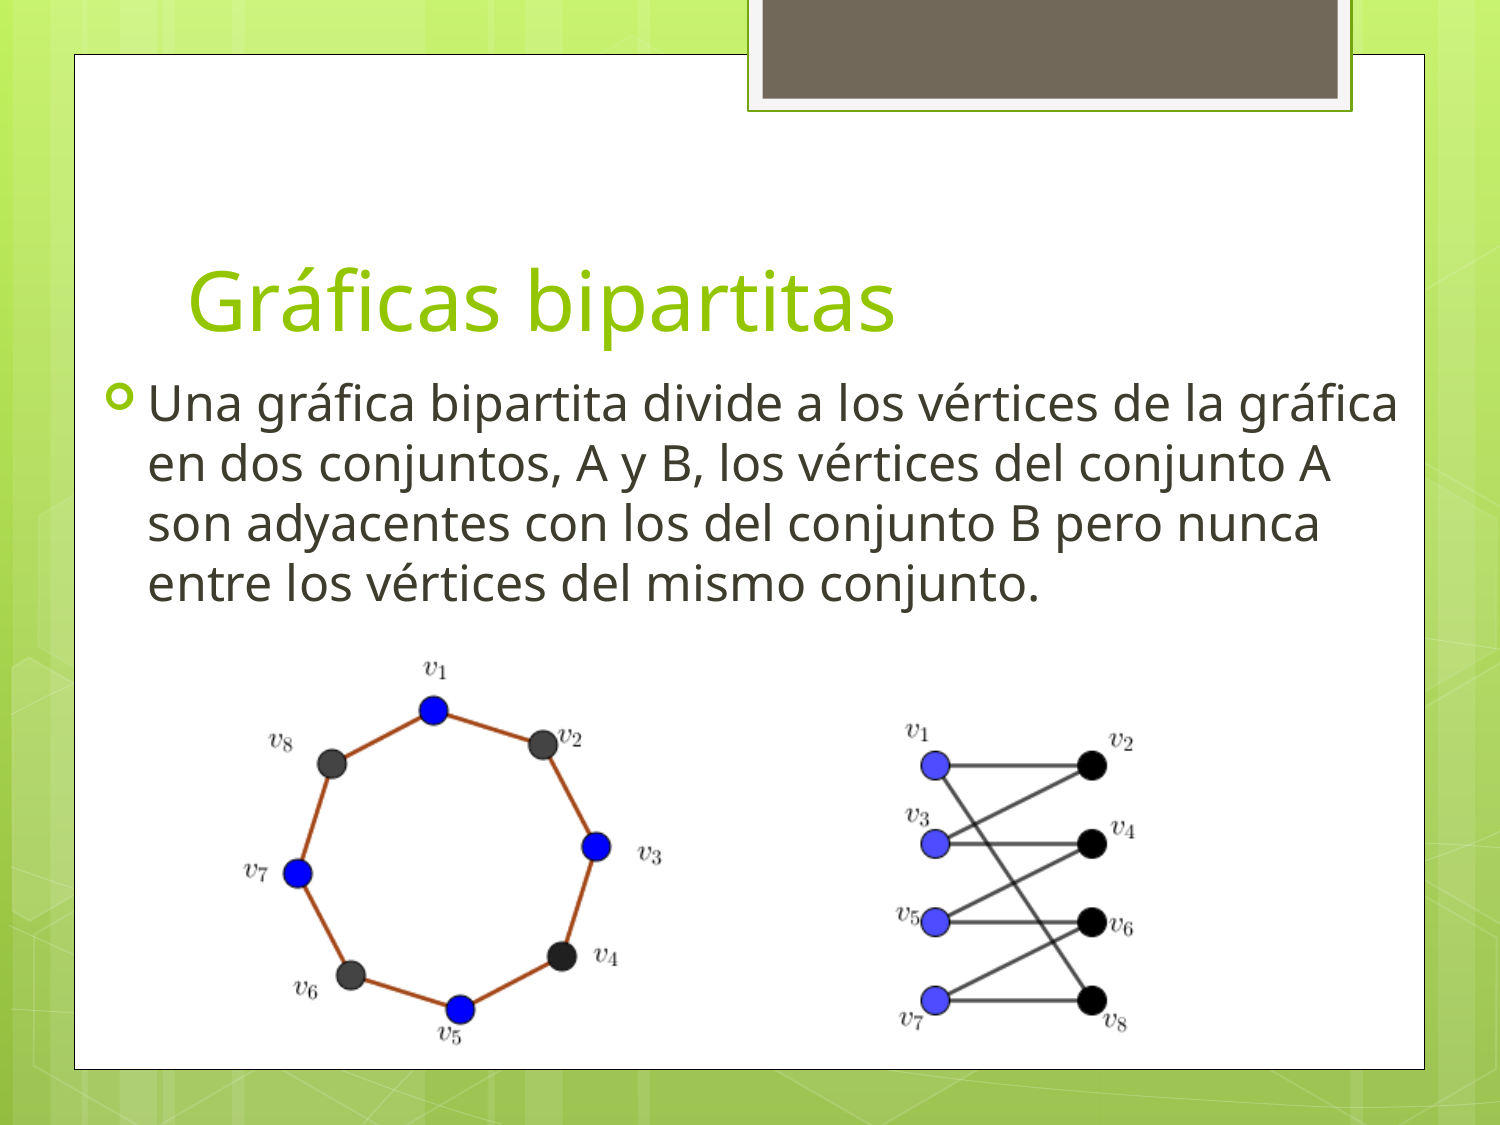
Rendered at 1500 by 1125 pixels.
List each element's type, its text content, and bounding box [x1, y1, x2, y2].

title Gráficas bipartitas [171, 168, 1324, 357]
picture [844, 668, 1170, 1069]
list Una gráfica bipartita divide a los vértices de la gráfica en dos conjuntos, A y B, los vértices del conjunto A son adyacentes con los del conjunto B pero nunca entre los vértices del mismo conjunto. [76, 364, 1427, 665]
picture [233, 656, 668, 1058]
